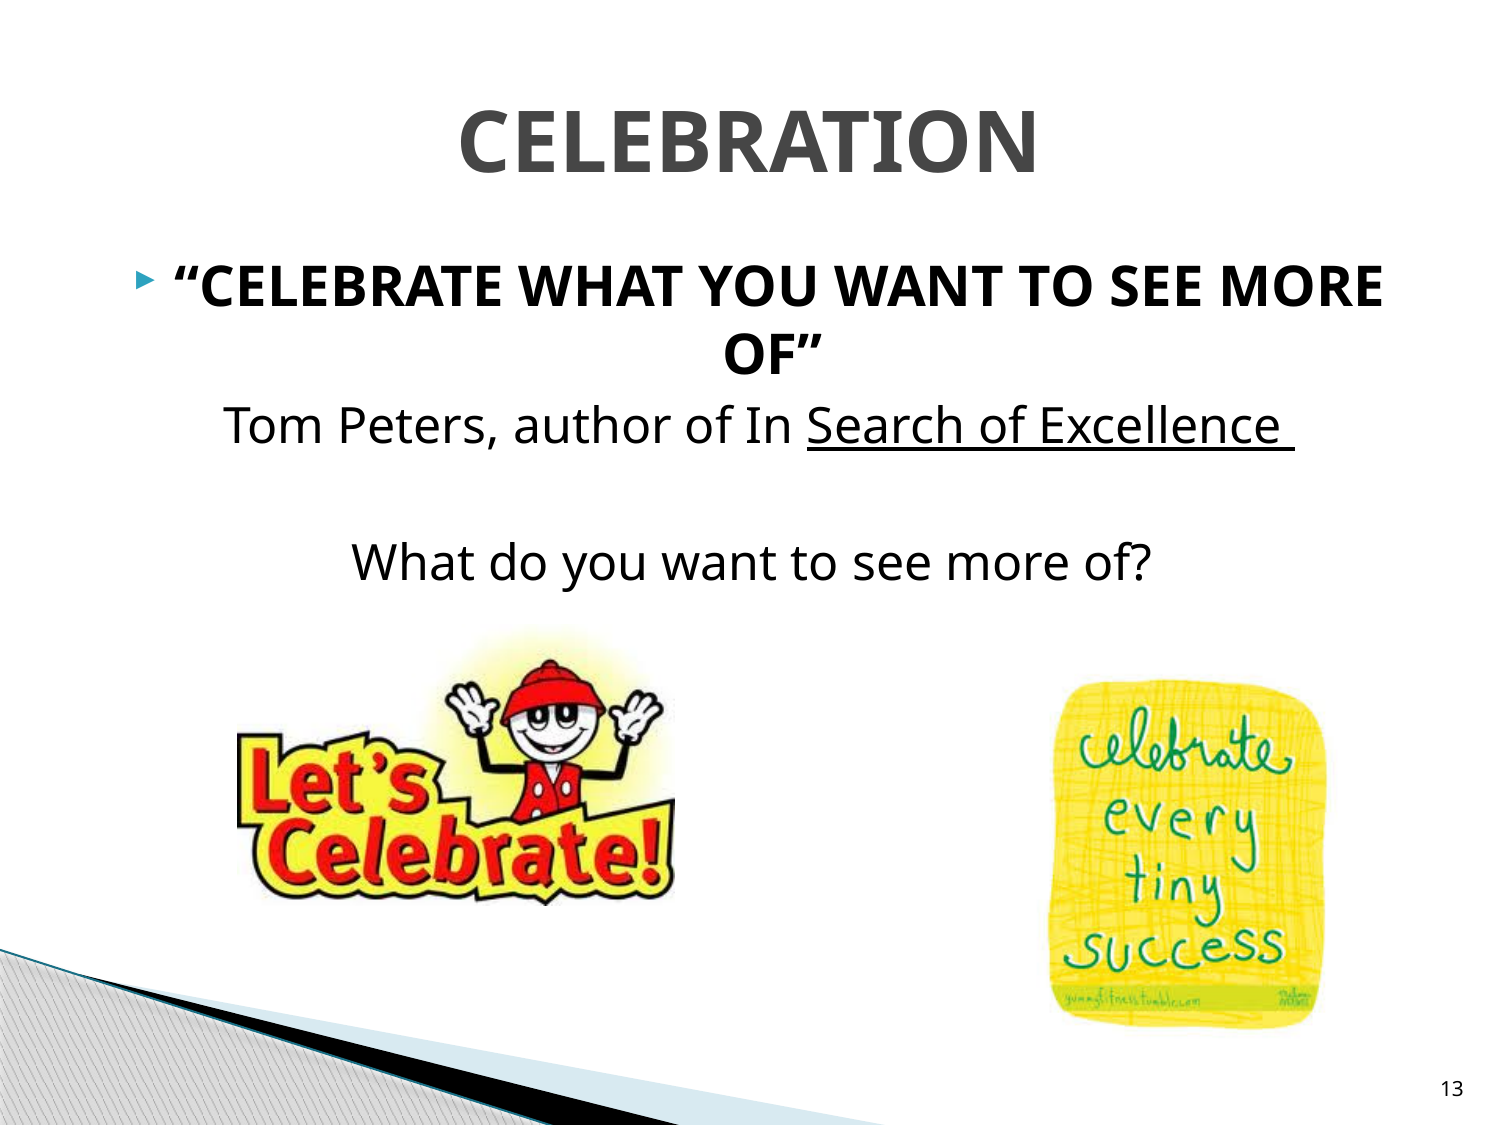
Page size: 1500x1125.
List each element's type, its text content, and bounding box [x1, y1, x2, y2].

list “CELEBRATE WHAT YOU WANT TO SEE MORE OF” Tom Peters, author of In Search of Excellence What do you want to see more of? [75, 243, 1425, 986]
slide_number 13 [1418, 1051, 1479, 1112]
picture [1024, 662, 1344, 1049]
title CELEBRATION [75, 45, 1425, 233]
picture [237, 623, 676, 906]
